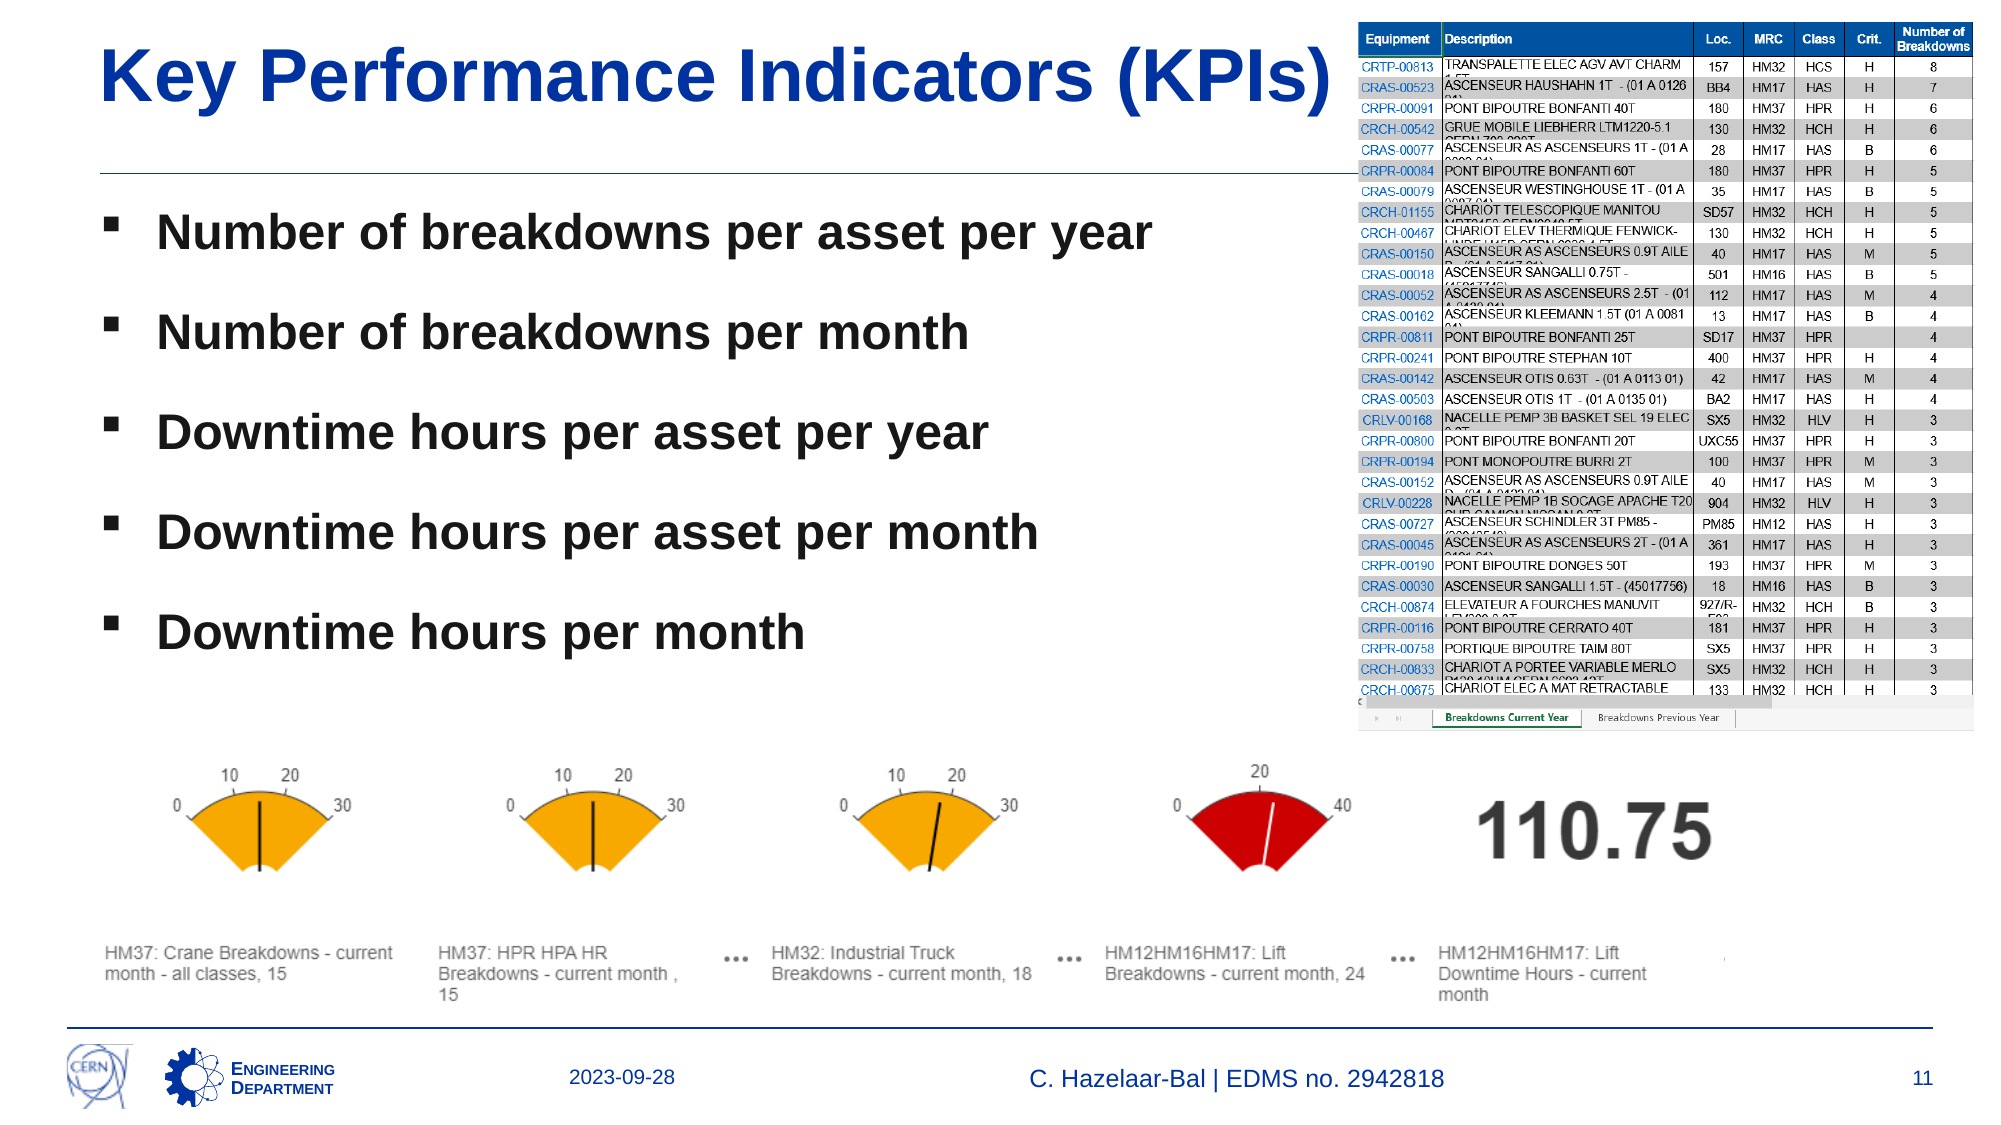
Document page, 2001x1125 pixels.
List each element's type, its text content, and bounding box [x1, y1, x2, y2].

list Number of breakdowns per asset per year Number of breakdowns per month Downtime hours per asset per year Downtime hours per asset per month Downtime hours per month [99, 748, 1900, 1030]
slide_number 11 [1822, 1047, 1934, 1108]
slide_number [539, 1046, 676, 1107]
footer C. Hazelaar-Bal | EDMS no. 2942818 [698, 1047, 1777, 1108]
list Number of breakdowns per asset per year Number of breakdowns per month Downtime hours per asset per year Downtime hours per asset per month Downtime hours per month [99, 206, 1358, 747]
picture [99, 22, 1974, 1026]
title Key Performance Indicators (KPIs) [99, 36, 1358, 174]
